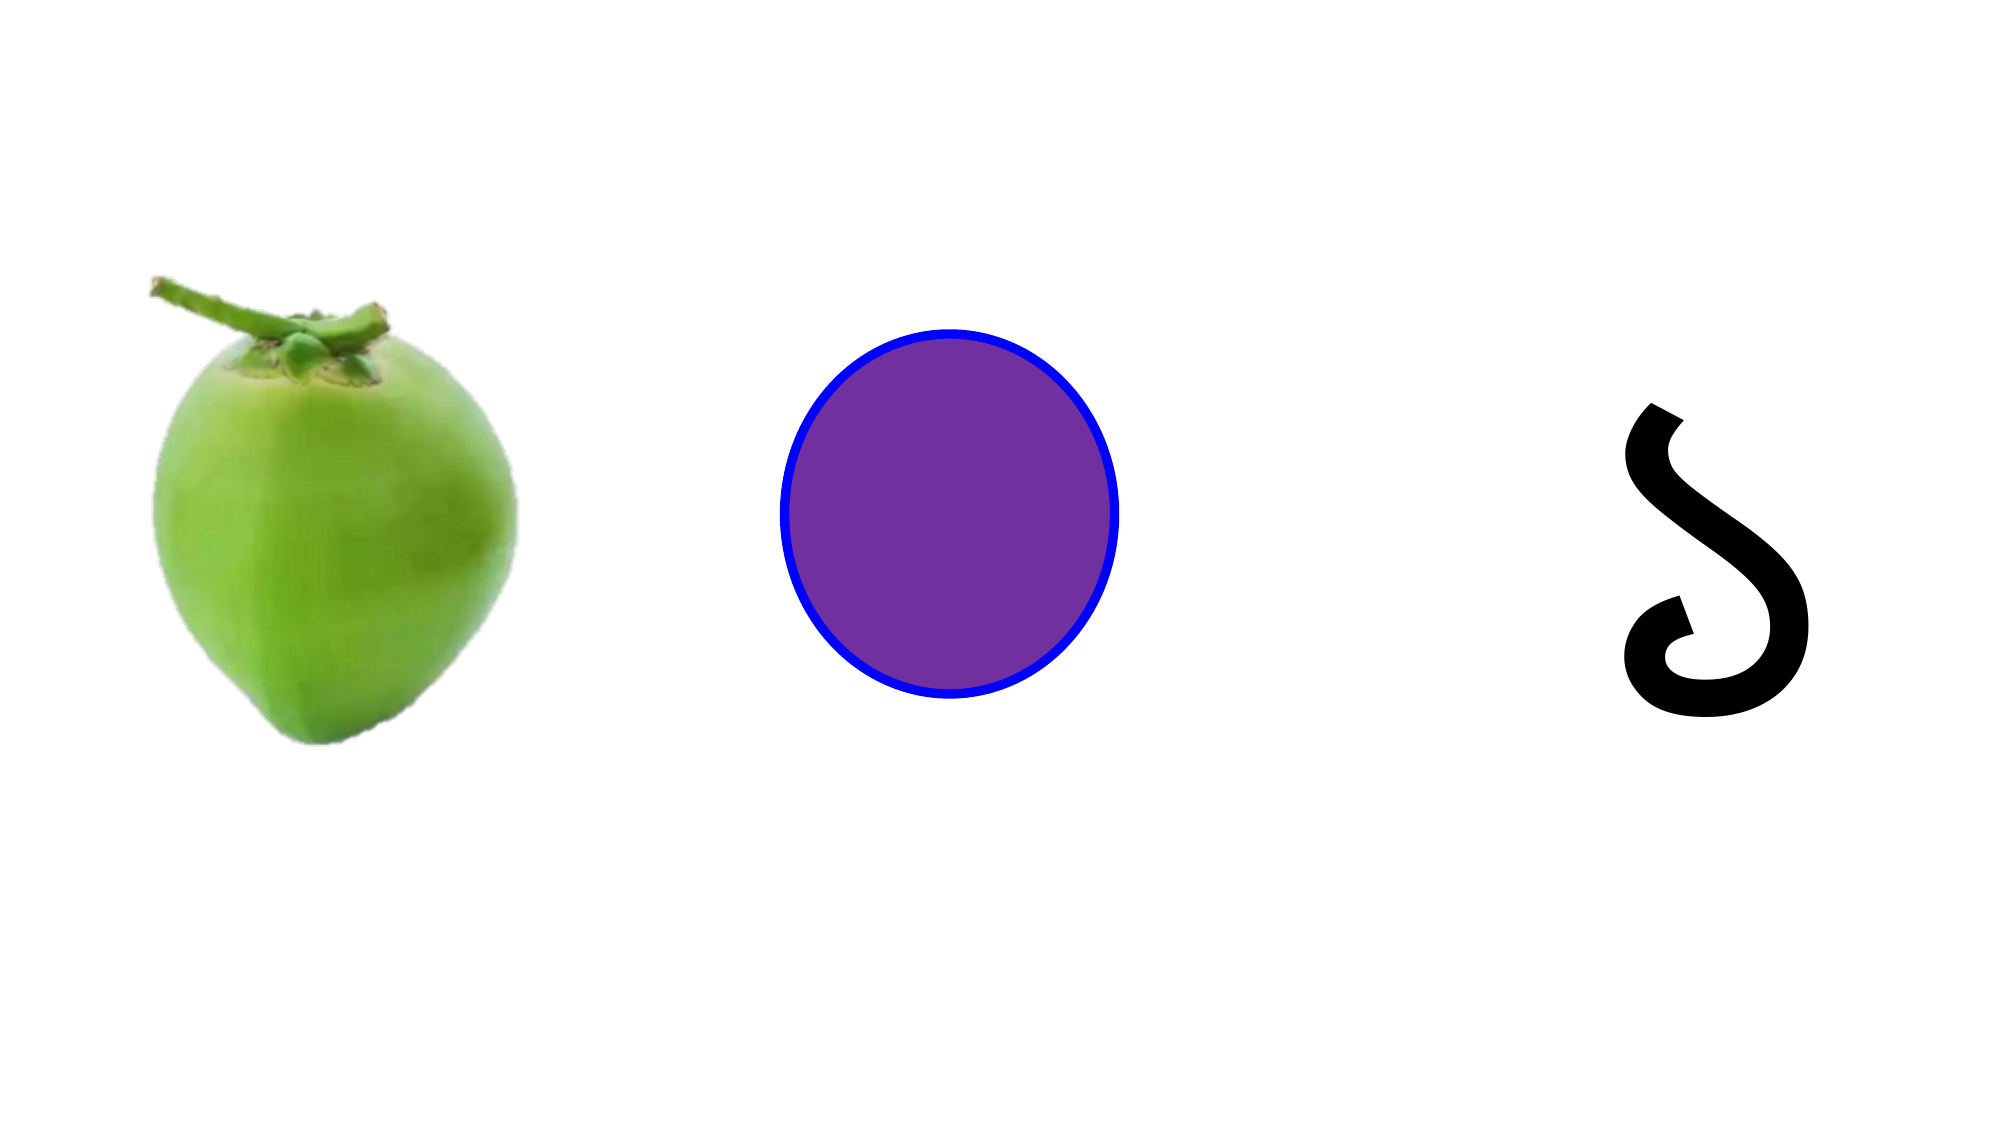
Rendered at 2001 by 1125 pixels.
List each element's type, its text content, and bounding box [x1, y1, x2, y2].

text_box [783, 332, 1116, 695]
text_box ১ [1548, 211, 1943, 824]
picture [0, 211, 668, 817]
